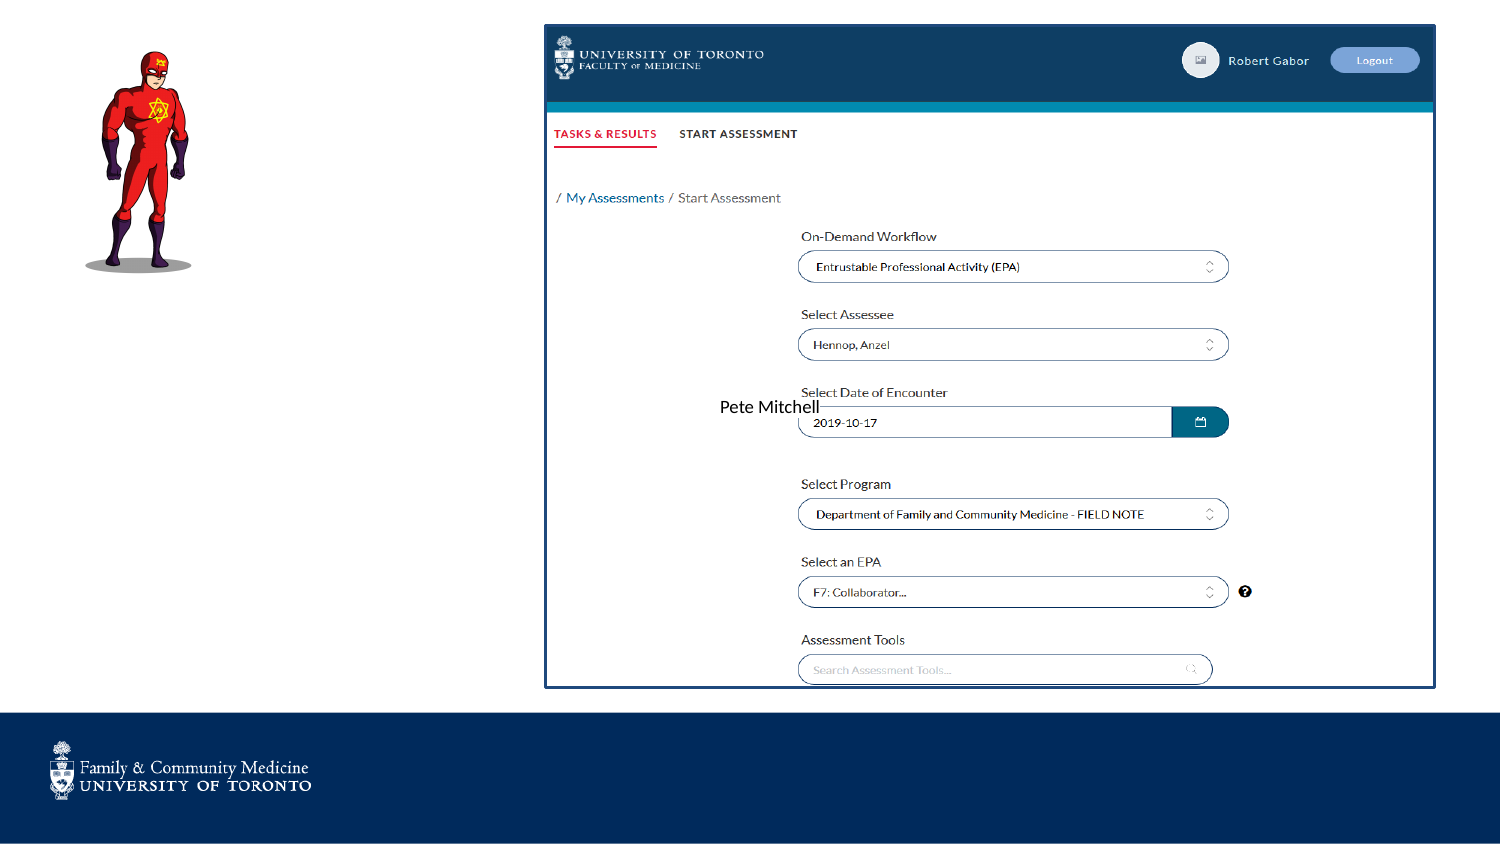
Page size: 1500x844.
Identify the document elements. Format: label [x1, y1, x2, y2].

picture [546, 27, 1434, 101]
picture [66, 49, 223, 278]
picture [546, 113, 1434, 686]
picture [0, 712, 497, 818]
